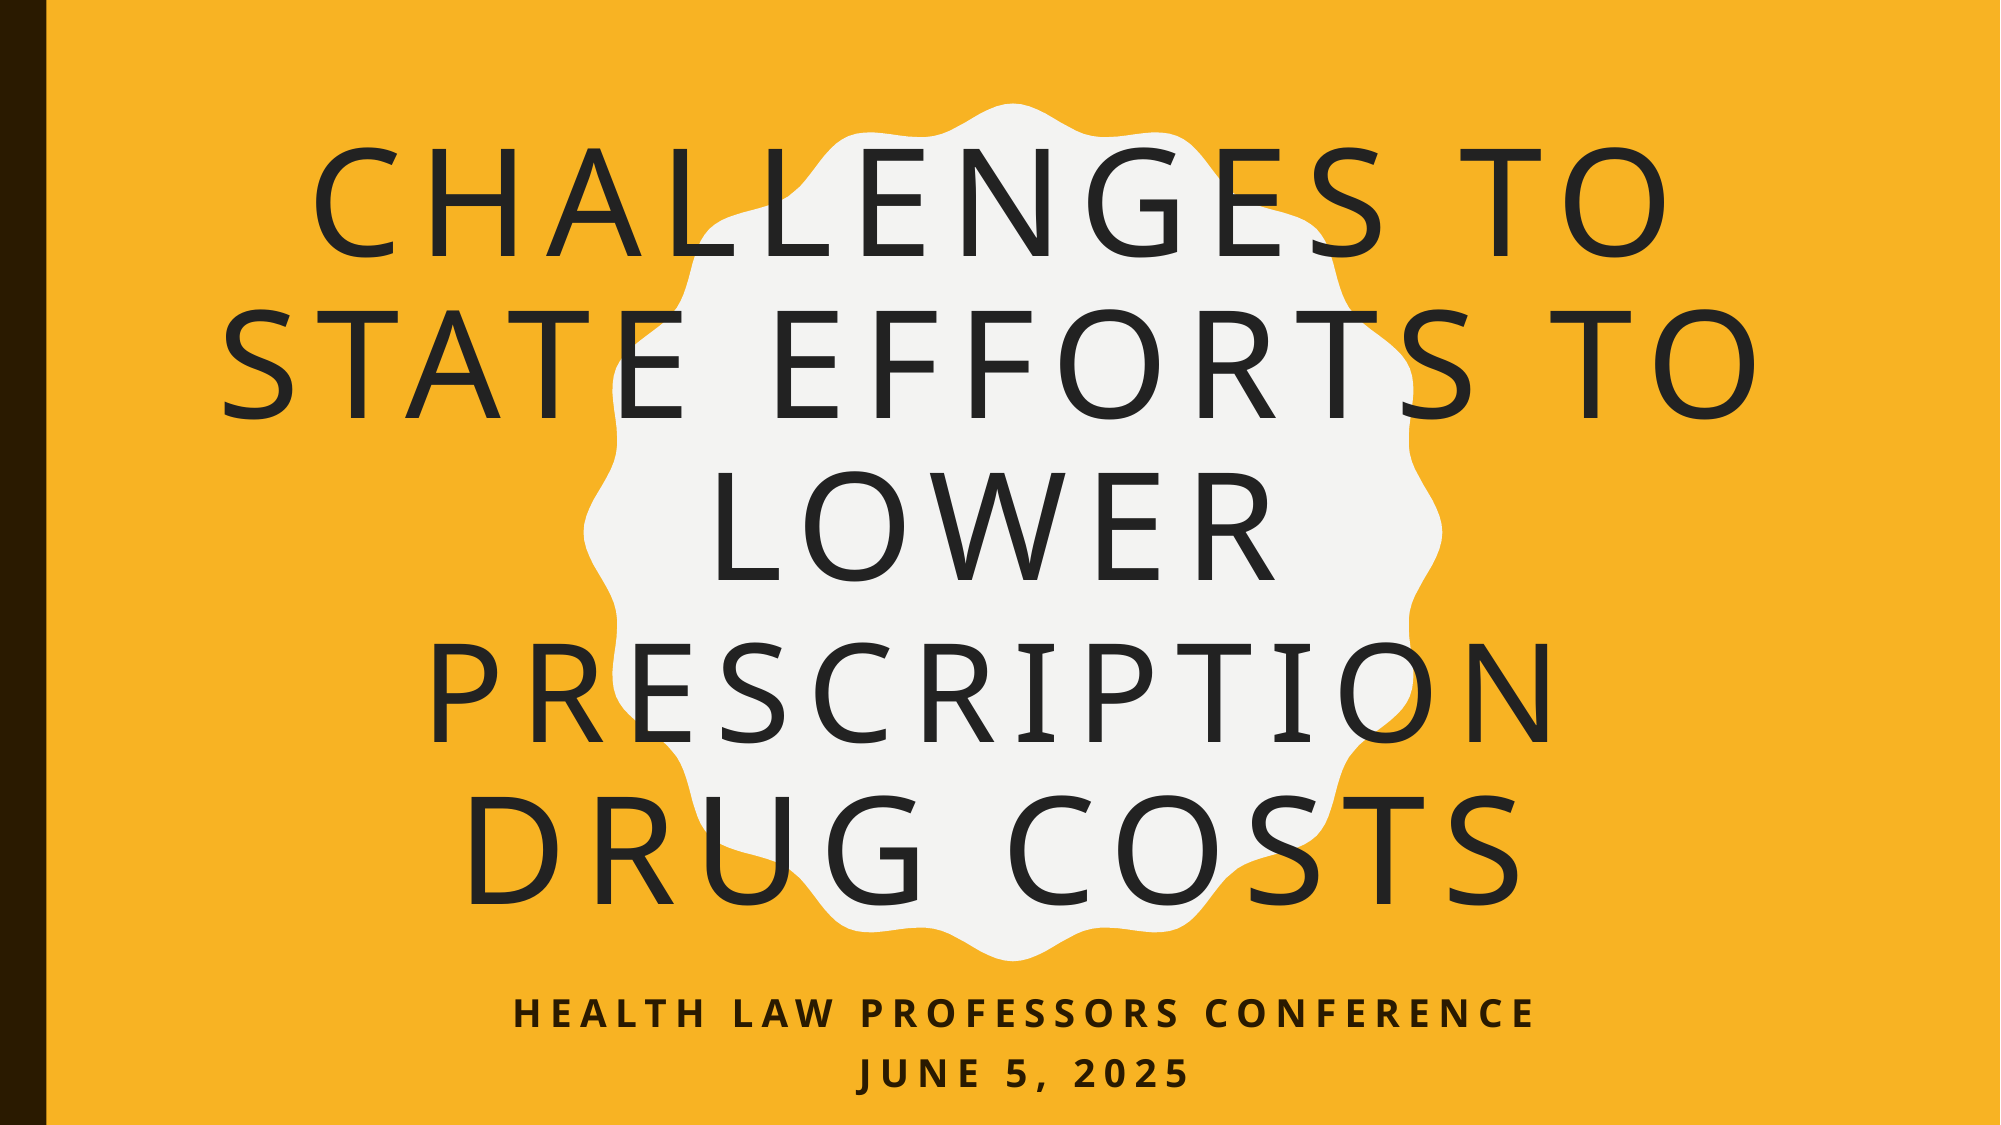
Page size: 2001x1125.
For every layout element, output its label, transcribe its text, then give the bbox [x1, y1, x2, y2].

title Challenges to State Efforts to Lower Prescription Drug Costs [158, 329, 1842, 915]
subtitle Health Law Professors conference June 5, 2025 [363, 980, 1684, 1103]
